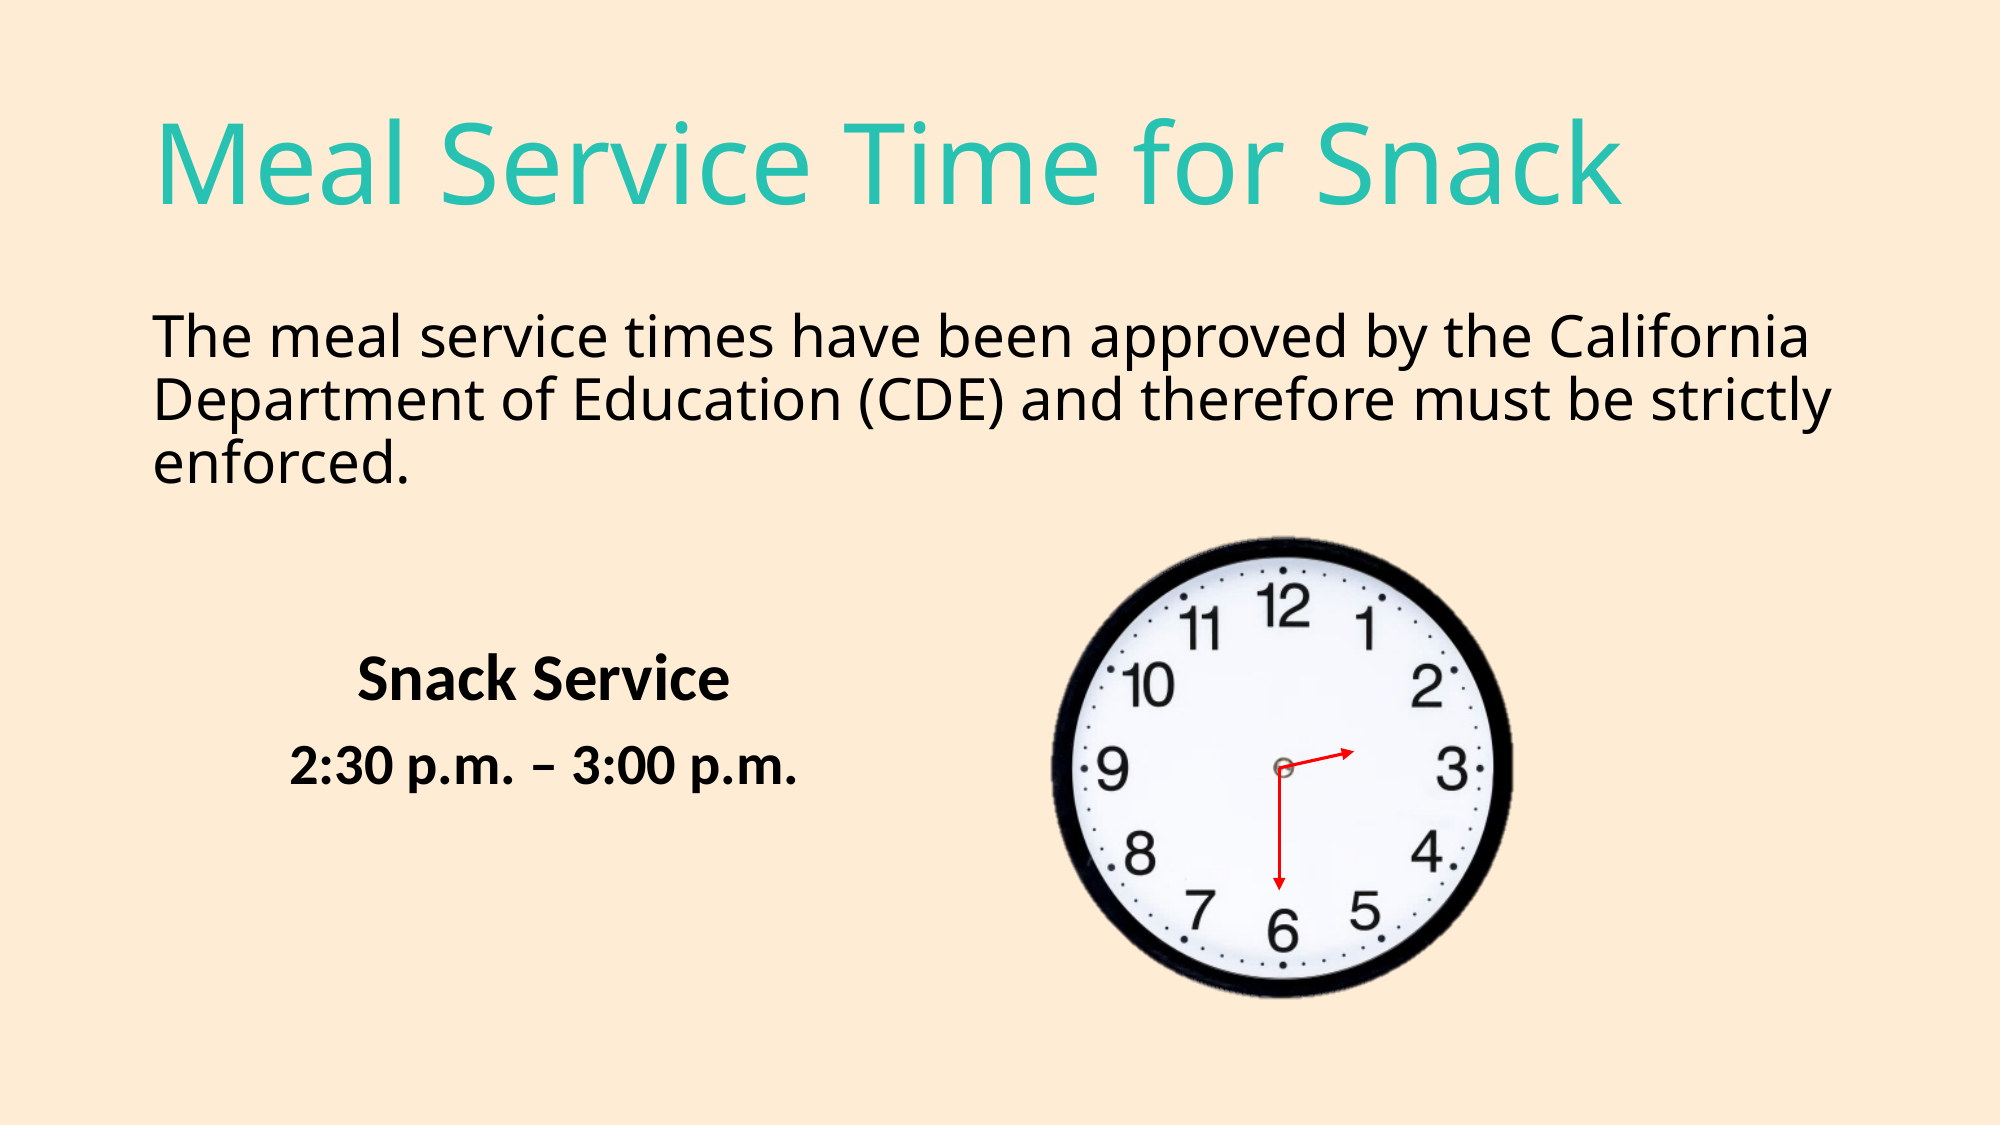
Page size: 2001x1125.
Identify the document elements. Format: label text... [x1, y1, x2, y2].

title Meal Service Time for Snack [137, 59, 1863, 278]
list The meal service times have been approved by the California Department of Education (CDE) and therefore must be strictly enforced. [137, 299, 1863, 1014]
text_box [1026, 522, 1532, 1014]
